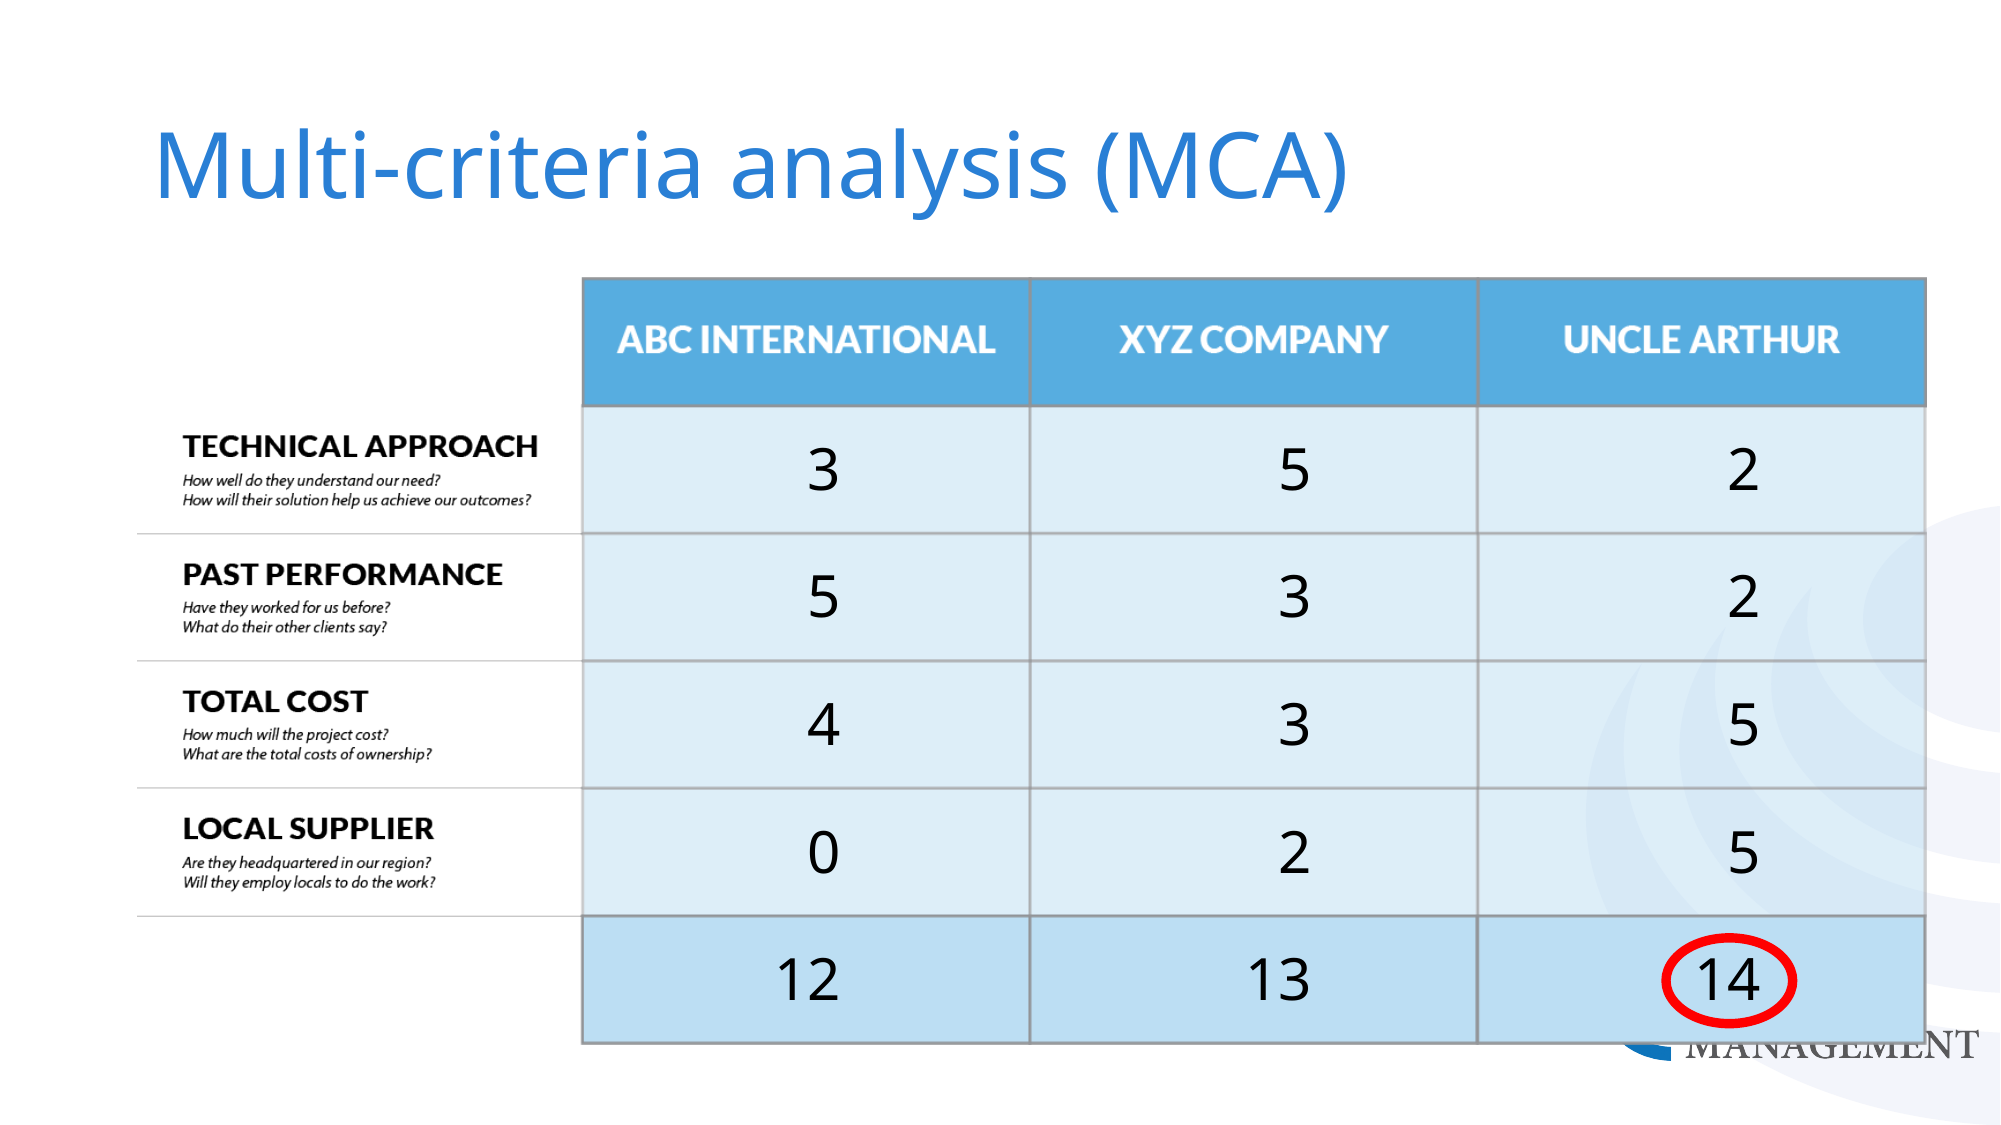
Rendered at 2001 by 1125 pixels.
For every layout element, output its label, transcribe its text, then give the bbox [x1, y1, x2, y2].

picture [137, 276, 1979, 1061]
title Multi-criteria analysis (MCA) [137, 59, 1863, 276]
